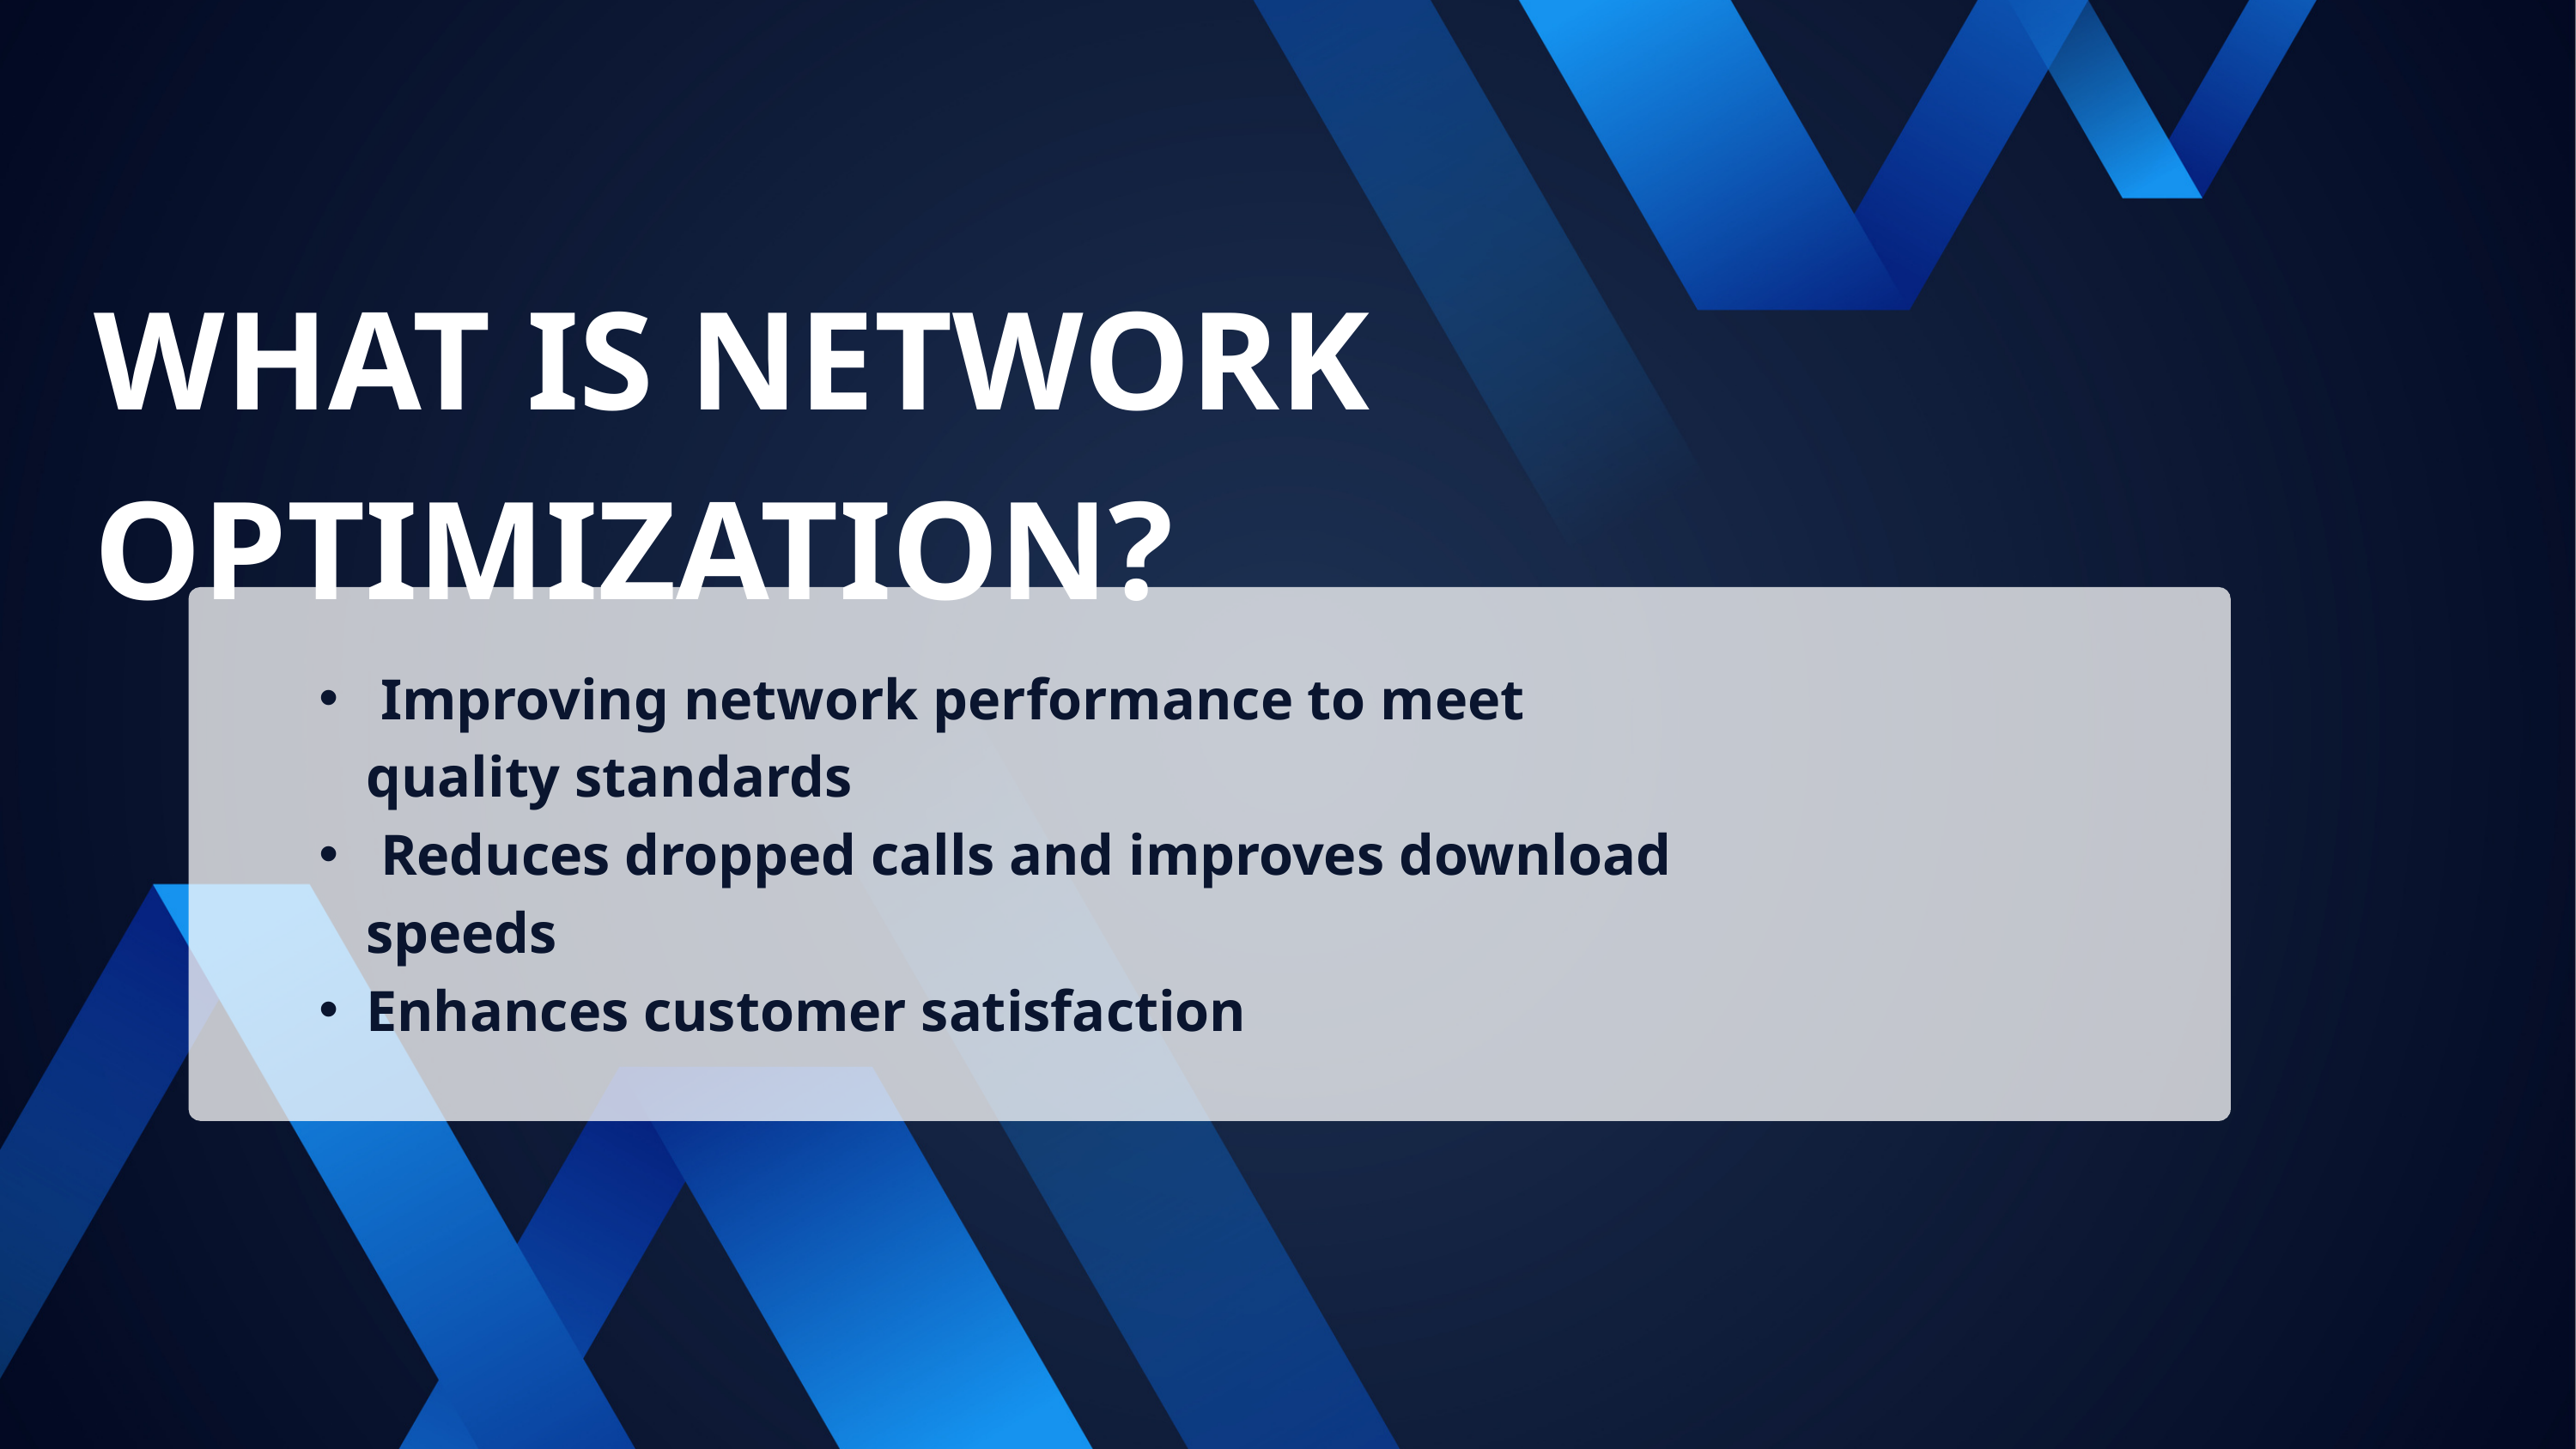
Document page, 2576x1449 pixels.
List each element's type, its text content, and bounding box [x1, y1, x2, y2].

text_box WHAT IS NETWORK OPTIMIZATION? [94, 247, 2482, 627]
text_box [0, 0, 2576, 1449]
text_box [188, 586, 2232, 1122]
